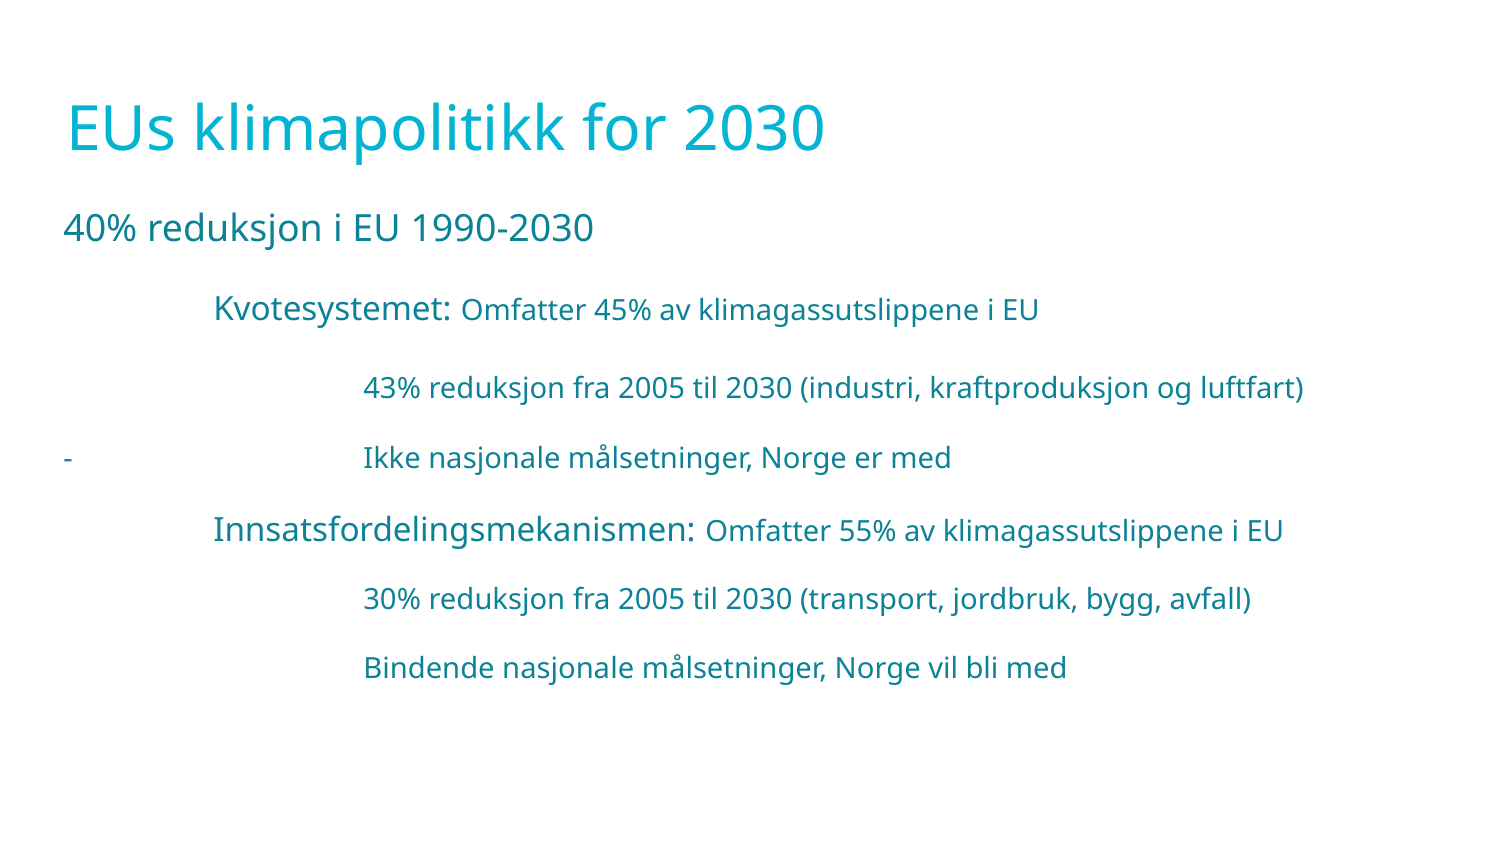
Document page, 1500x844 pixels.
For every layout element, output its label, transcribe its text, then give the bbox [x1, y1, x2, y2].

list 40% reduksjon i EU 1990-2030 Kvotesystemet: Omfatter 45% av klimagassutslippene i EU 43% reduksjon fra 2005 til 2030 (industri, kraftproduksjon og luftfart) - Ikke nasjonale målsetninger, Norge er med Innsatsfordelingsmekanismen: Omfatter 55% av klimagassutslippene i EU 30% reduksjon fra 2005 til 2030 (transport, jordbruk, bygg, avfall) Bindende nasjonale målsetninger, Norge vil bli med - -Bindende nasjonale målsetninger, Norge ikke med [48, 189, 1447, 750]
title EUs klimapolitikk for 2030 textext [51, 72, 1449, 167]
